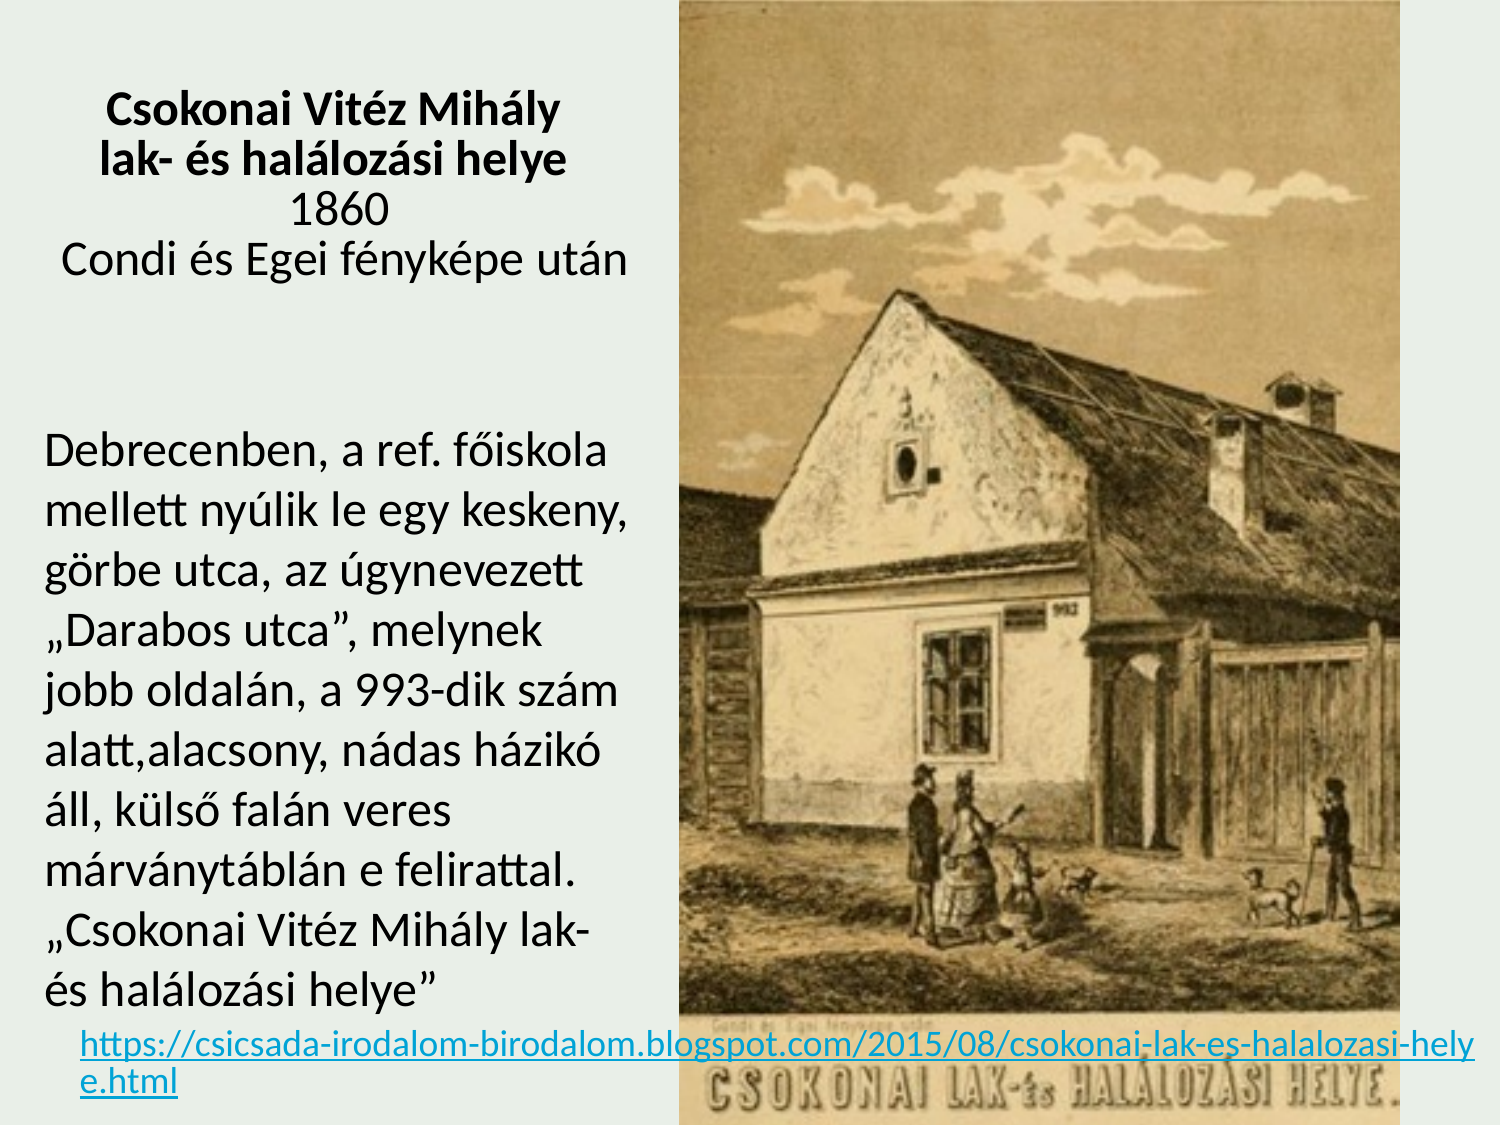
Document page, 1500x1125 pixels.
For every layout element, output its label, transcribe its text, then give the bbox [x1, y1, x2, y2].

picture [732, 1041, 740, 1053]
text_box https://csicsada-irodalom-birodalom.blogspot.com/2015/08/csokonai-lak-es-halalozasi-helye.html [1405, 1011, 1500, 1117]
picture [678, 1062, 1400, 1125]
picture [678, 0, 1400, 1058]
text_box Debrecenben, a ref. főiskola mellett nyúlik le egy keskeny, görbe utca, az úgynevezett „Darabos utca”, melynek jobb oldalán, a 993-dik szám alatt,alacsony, nádas házikó áll, külső falán veres márványtáblán e felirattal. „Csokonai Vitéz Mihály lak- és halálozási helye” [29, 408, 656, 1024]
text_box Csokonai Vitéz Mihály lak- és halálozási helye 1860 Condi és Egei fényképe után [0, 78, 673, 293]
picture [679, 1041, 688, 1053]
text_box https://csicsada-irodalom-birodalom.blogspot.com/2015/08/csokonai-lak-es-halalozasi-helye.html [64, 1011, 673, 1117]
